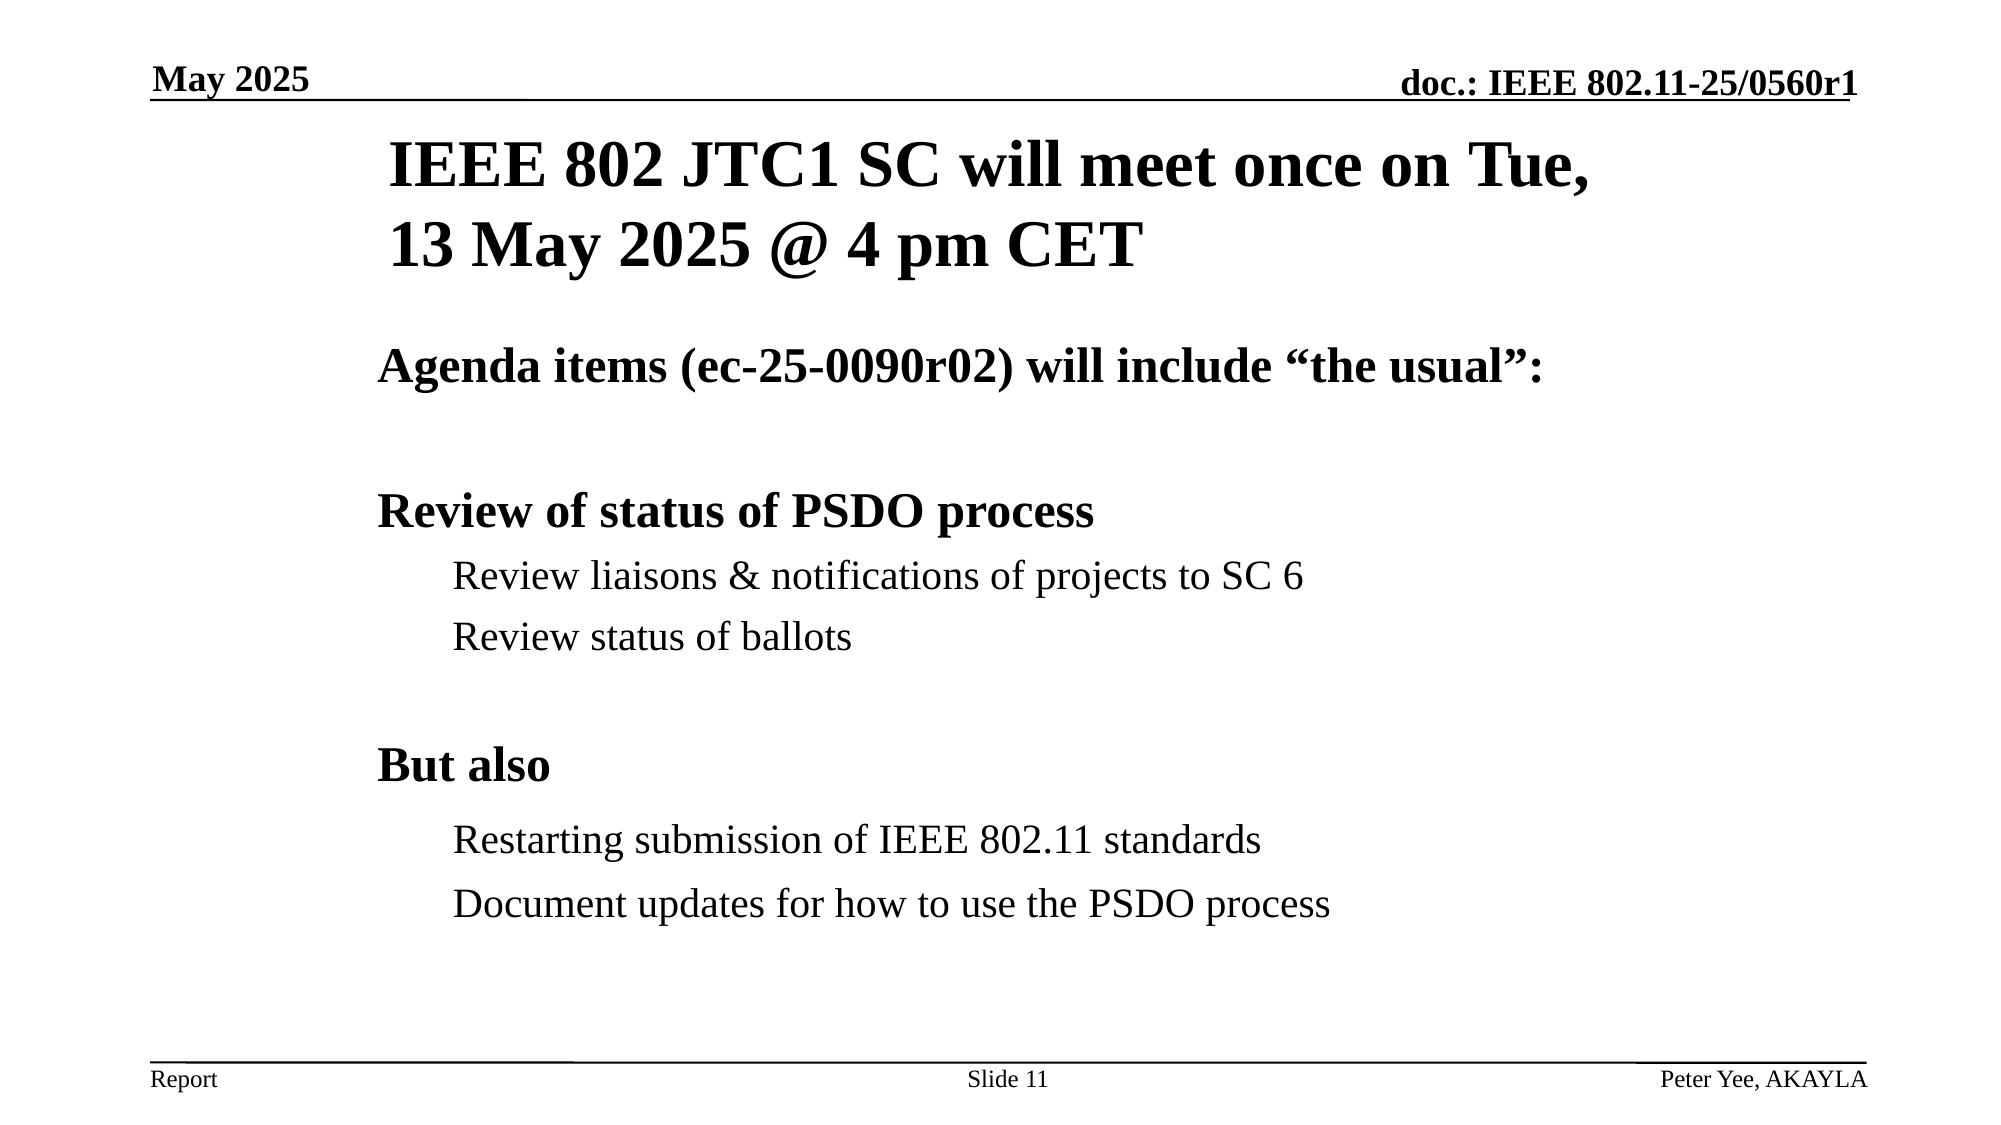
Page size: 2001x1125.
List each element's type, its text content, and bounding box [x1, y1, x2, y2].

footer Peter Yee, AKAYLA [1171, 1061, 1869, 1093]
slide_number Slide 11 [950, 1061, 1067, 1123]
list Agenda items (ec-25-0090r02) will include “the usual”: Review of status of PSDO process Review liaisons & notifications of projects to SC 6 Review status of ballots But also Restarting submission of IEEE 802.11 standards Document updates for how to use the PSDO process [362, 324, 1626, 1038]
title IEEE 802 JTC1 SC will meet once on Tue, 13 May 2025 @ 4 pm CET [372, 112, 1649, 288]
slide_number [152, 54, 563, 100]
